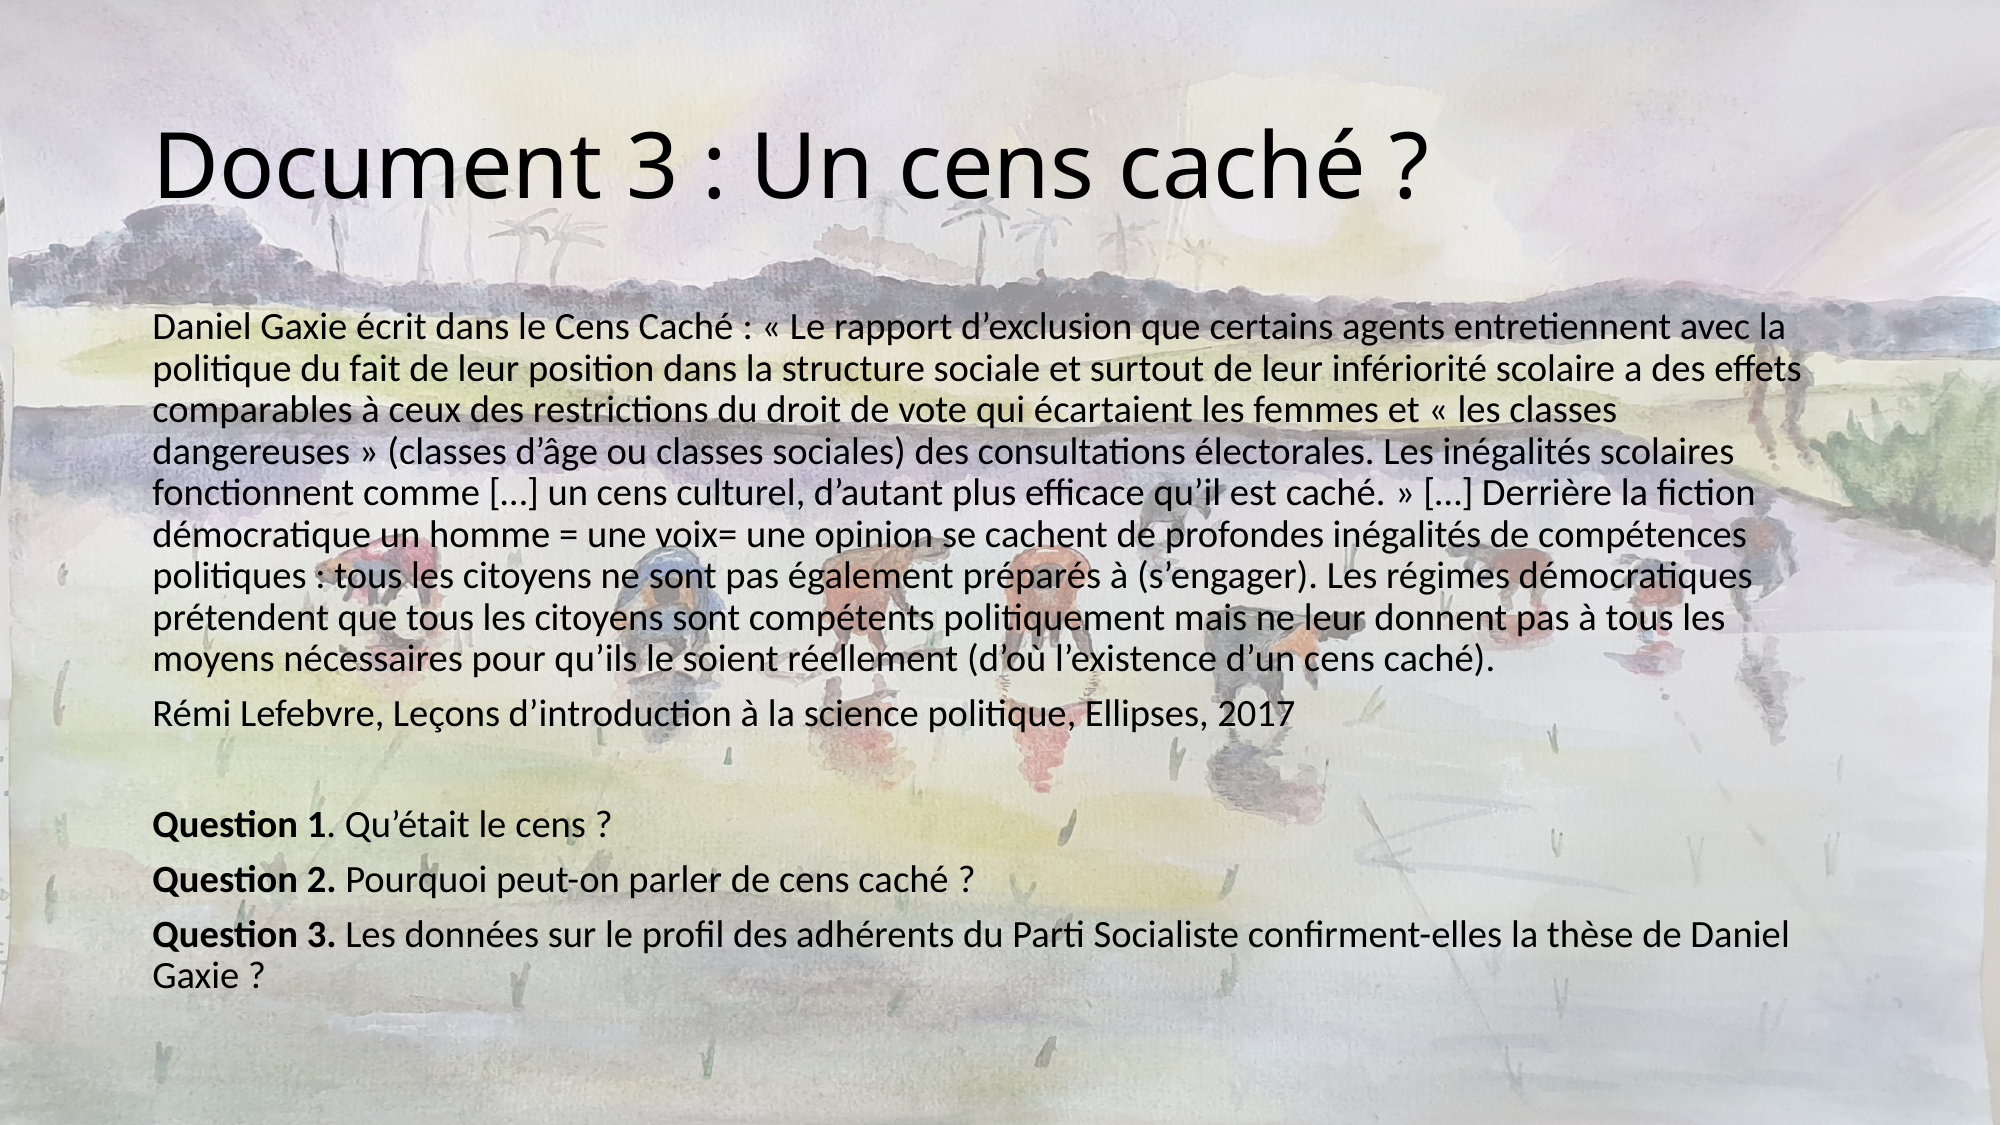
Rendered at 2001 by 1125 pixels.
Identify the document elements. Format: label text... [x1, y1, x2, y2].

list Daniel Gaxie écrit dans le Cens Caché : « Le rapport d’exclusion que certains agents entretiennent avec la politique du fait de leur position dans la structure sociale et surtout de leur infériorité scolaire a des effets comparables à ceux des restrictions du droit de vote qui écartaient les femmes et « les classes dangereuses » (classes d’âge ou classes sociales) des consultations électorales. Les inégalités scolaires fonctionnent comme […] un cens culturel, d’autant plus efficace qu’il est caché. » […] Derrière la fiction démocratique un homme = une voix= une opinion se cachent de profondes inégalités de compétences politiques : tous les citoyens ne sont pas également préparés à (s’engager). Les régimes démocratiques prétendent que tous les citoyens sont compétents politiquement mais ne leur donnent pas à tous les moyens nécessaires pour qu’ils le soient réellement (d’où l’existence d’un cens caché). Rémi Lefebvre, Leçons d’introduction à la science politique, Ellipses, 2017 Question 1. Qu’était le cens ? Question 2. Pourquoi peut-on parler de cens caché ? Question 3. Les données sur le profil des adhérents du Parti Socialiste confirment-elles la thèse de Daniel Gaxie ? [137, 299, 1863, 1014]
title Document 3 : Un cens caché ? [137, 59, 1863, 278]
